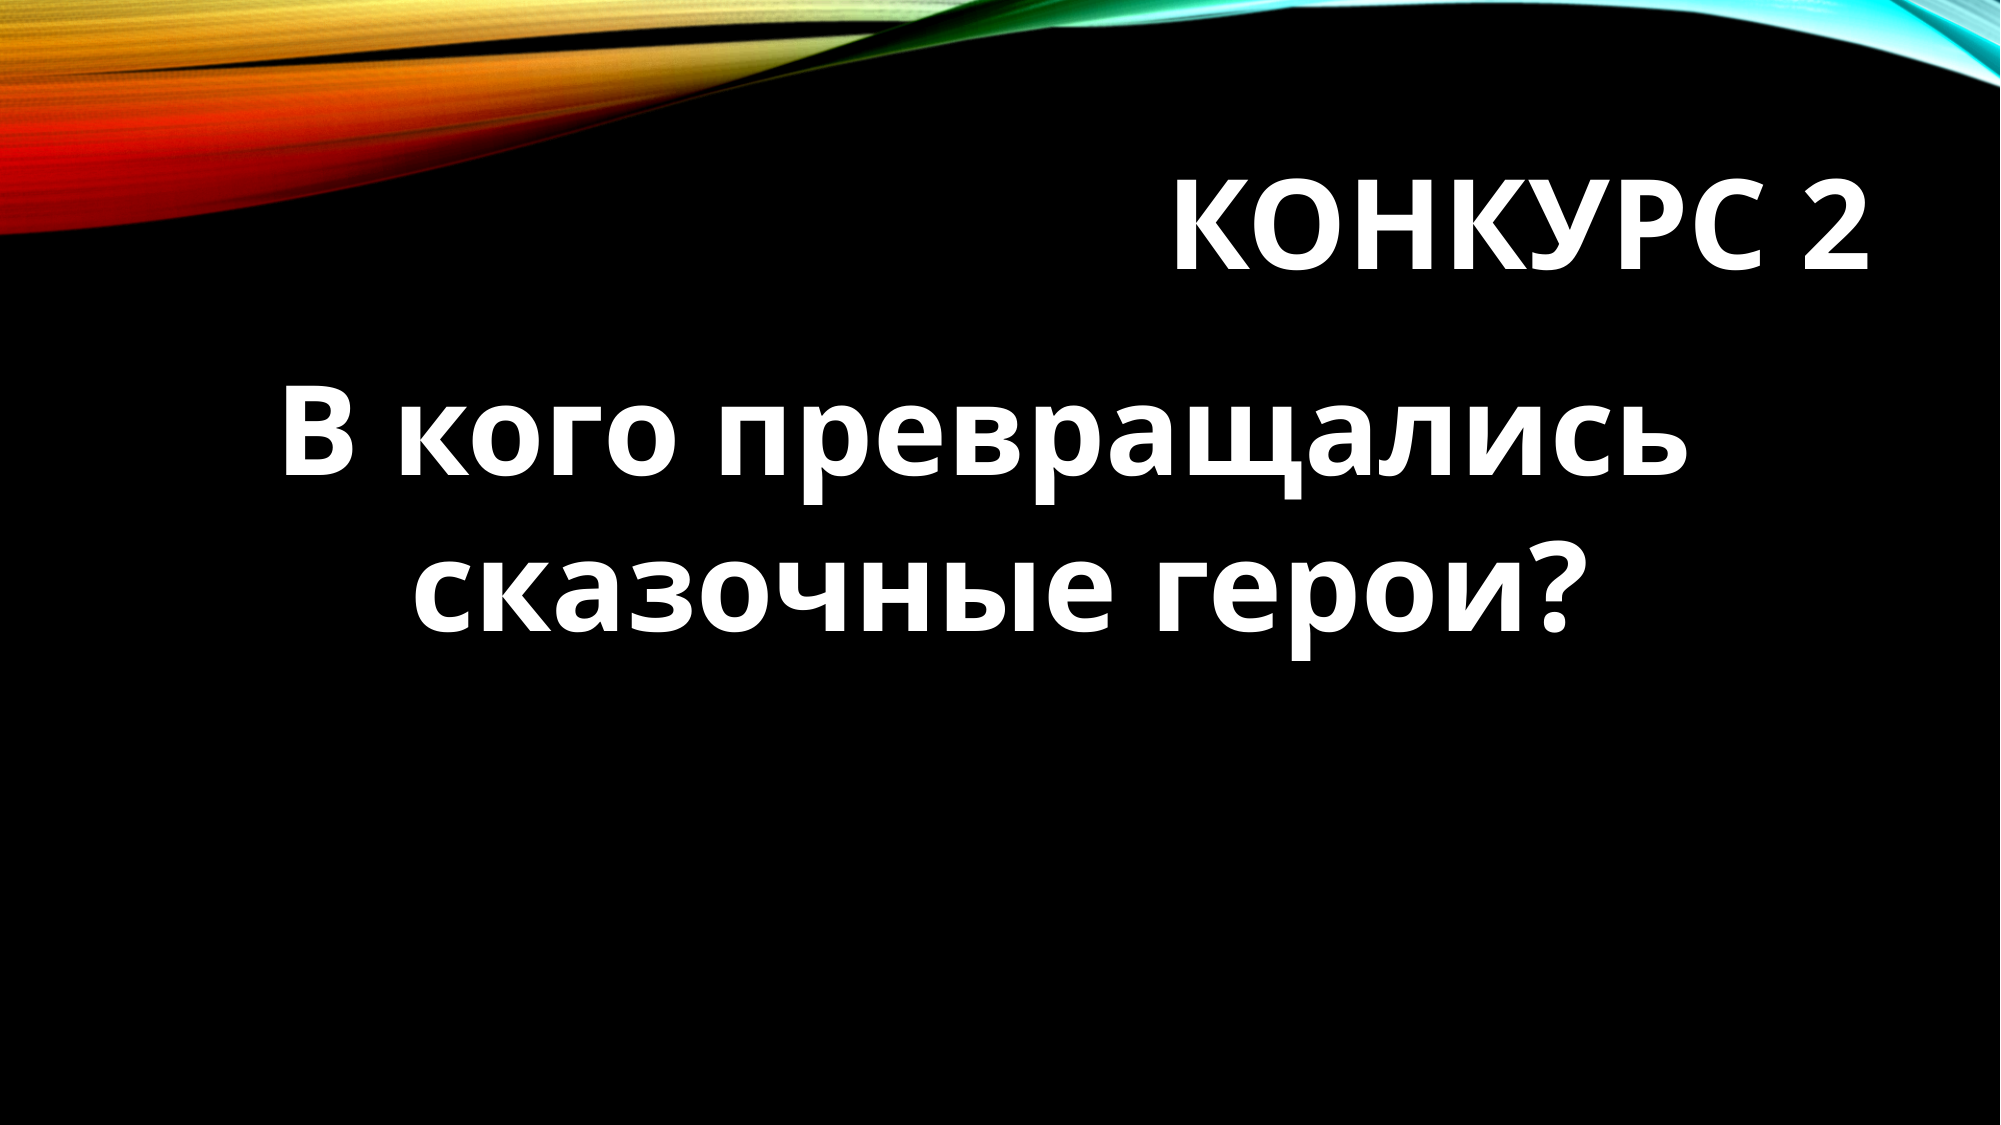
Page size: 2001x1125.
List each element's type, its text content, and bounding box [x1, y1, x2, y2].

title Конкурс 2 [434, 123, 1888, 336]
list В кого превращались сказочные герои? [112, 360, 1888, 1021]
picture [0, 0, 2000, 237]
